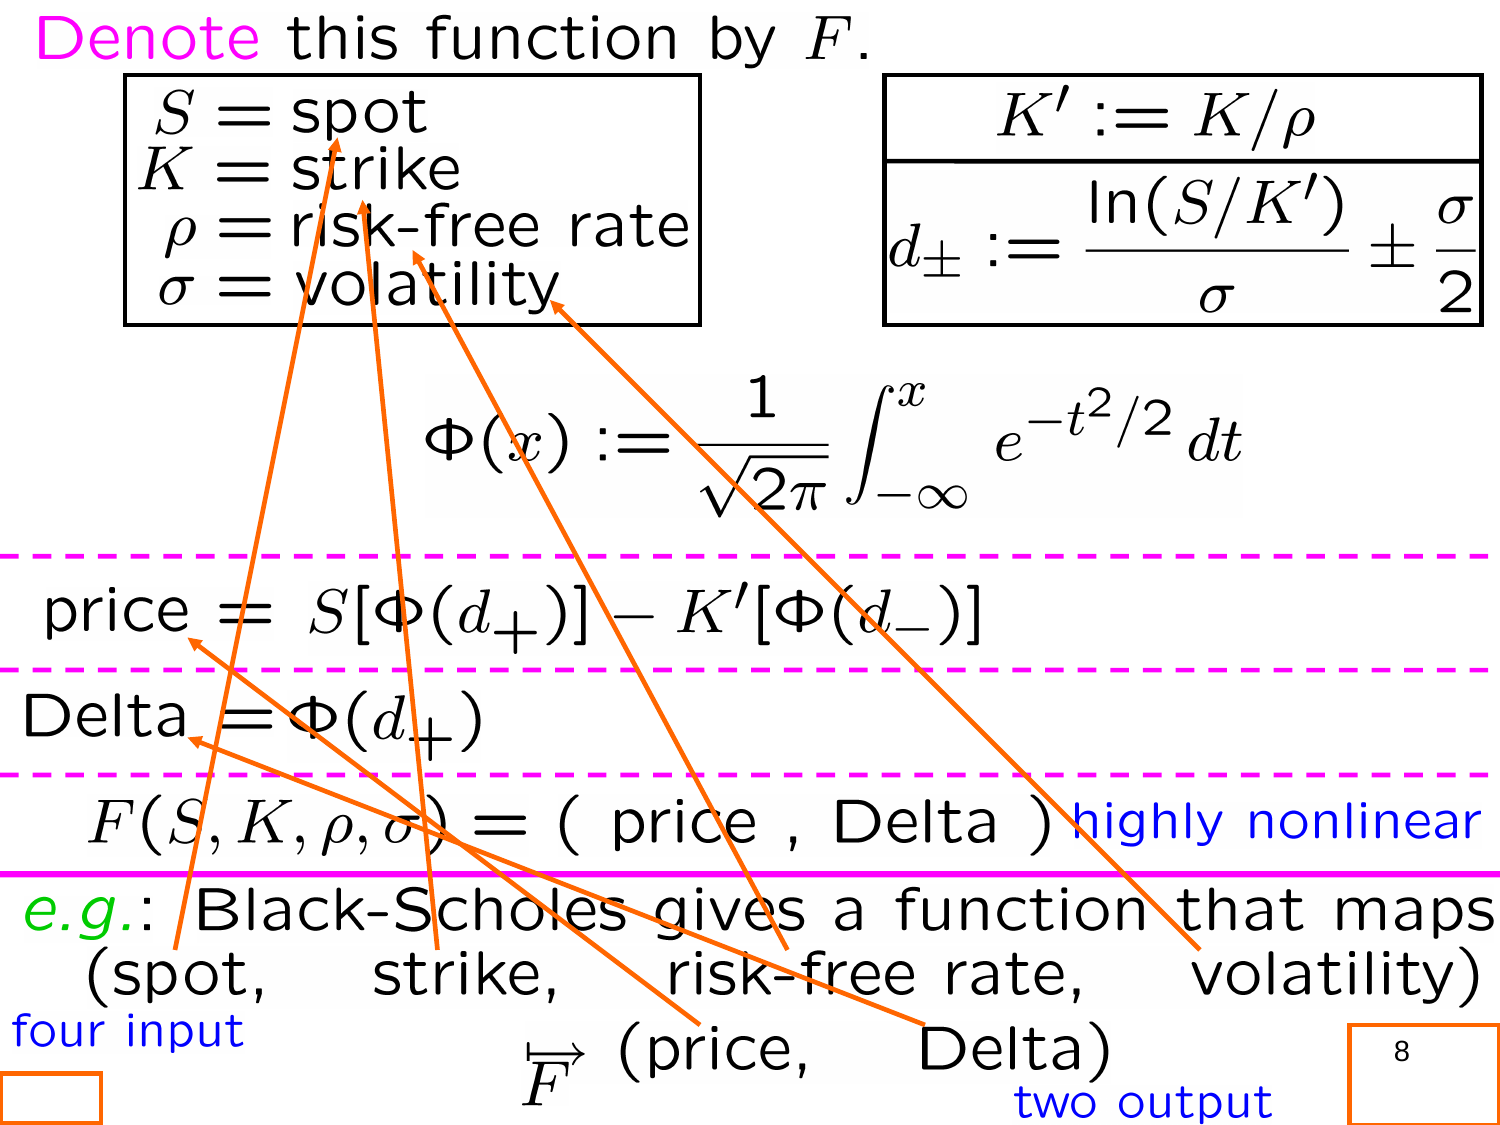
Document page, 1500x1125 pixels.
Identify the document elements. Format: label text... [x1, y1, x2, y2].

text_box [124, 77, 701, 326]
picture [307, 581, 980, 657]
picture [1074, 802, 1482, 850]
picture [24, 690, 274, 738]
picture [24, 895, 153, 943]
picture [424, 374, 1243, 519]
picture [558, 794, 1051, 857]
picture [12, 1011, 245, 1054]
slide_number 8 [1114, 1024, 1425, 1103]
picture [87, 946, 1480, 1009]
picture [521, 1020, 1112, 1106]
text_box [1349, 1025, 1500, 1125]
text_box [884, 74, 1482, 326]
picture [197, 883, 1494, 944]
text_box [1, 1073, 101, 1124]
picture [37, 12, 869, 69]
picture [287, 690, 481, 763]
picture [87, 794, 530, 857]
picture [1012, 1085, 1273, 1125]
picture [46, 587, 274, 642]
